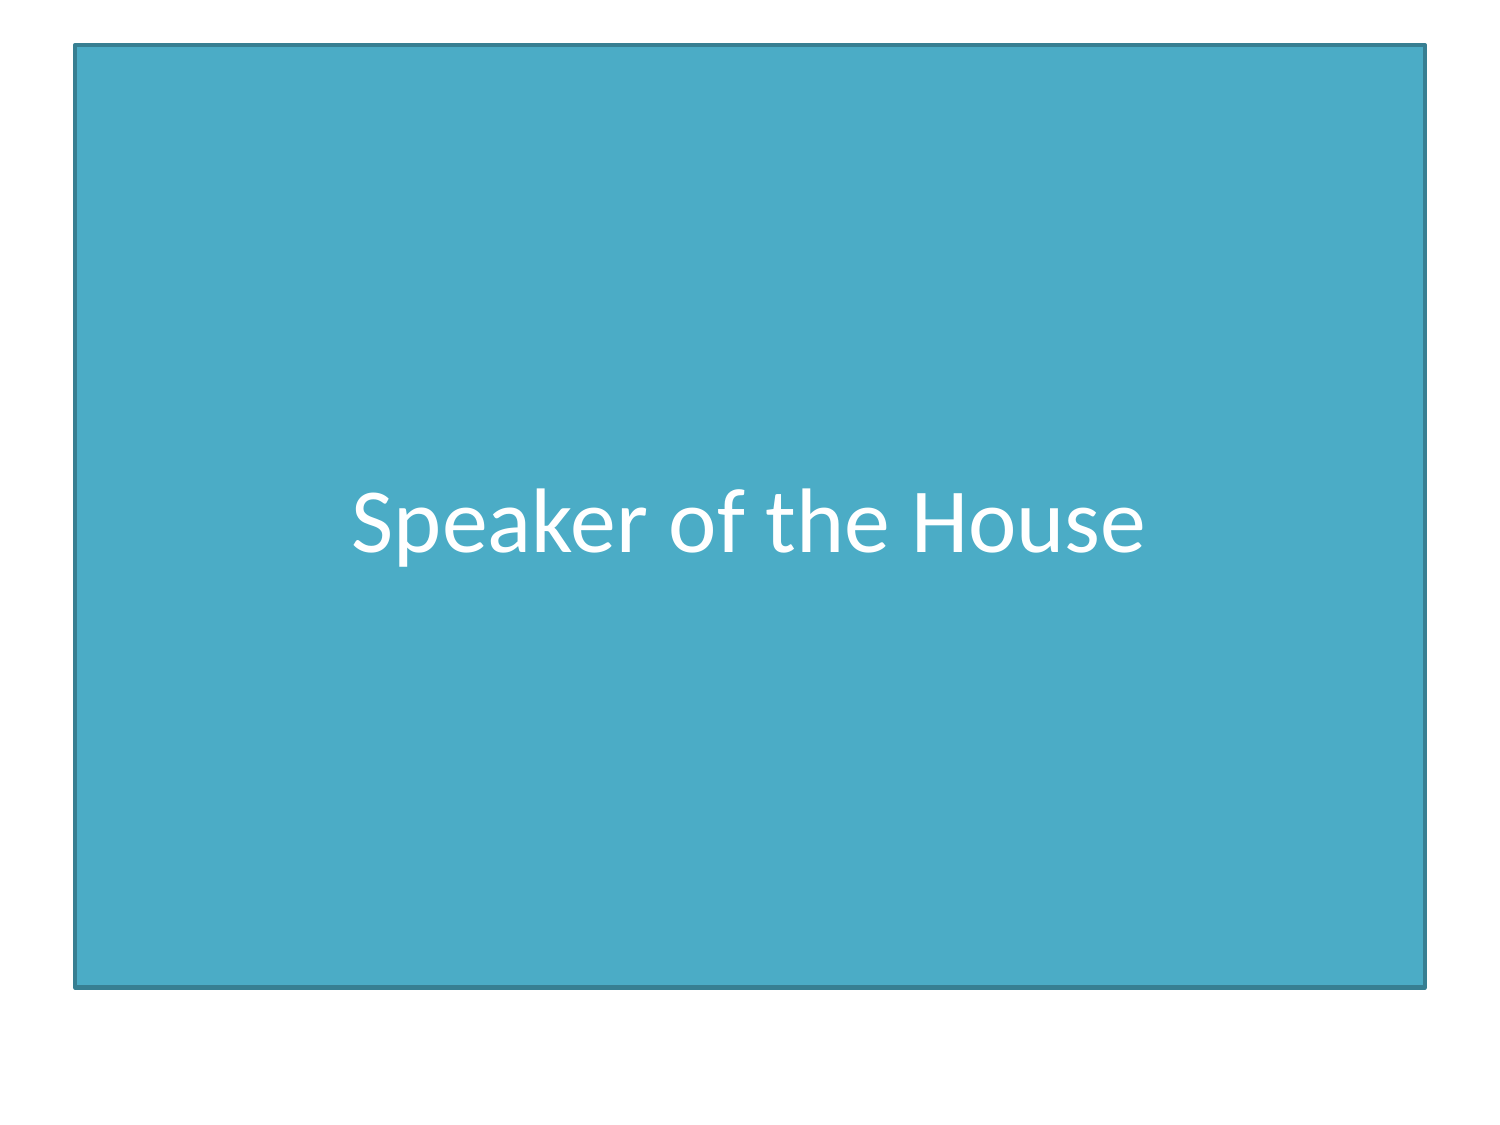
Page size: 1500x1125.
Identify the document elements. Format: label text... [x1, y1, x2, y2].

title Speaker of the House [73, 43, 1427, 990]
